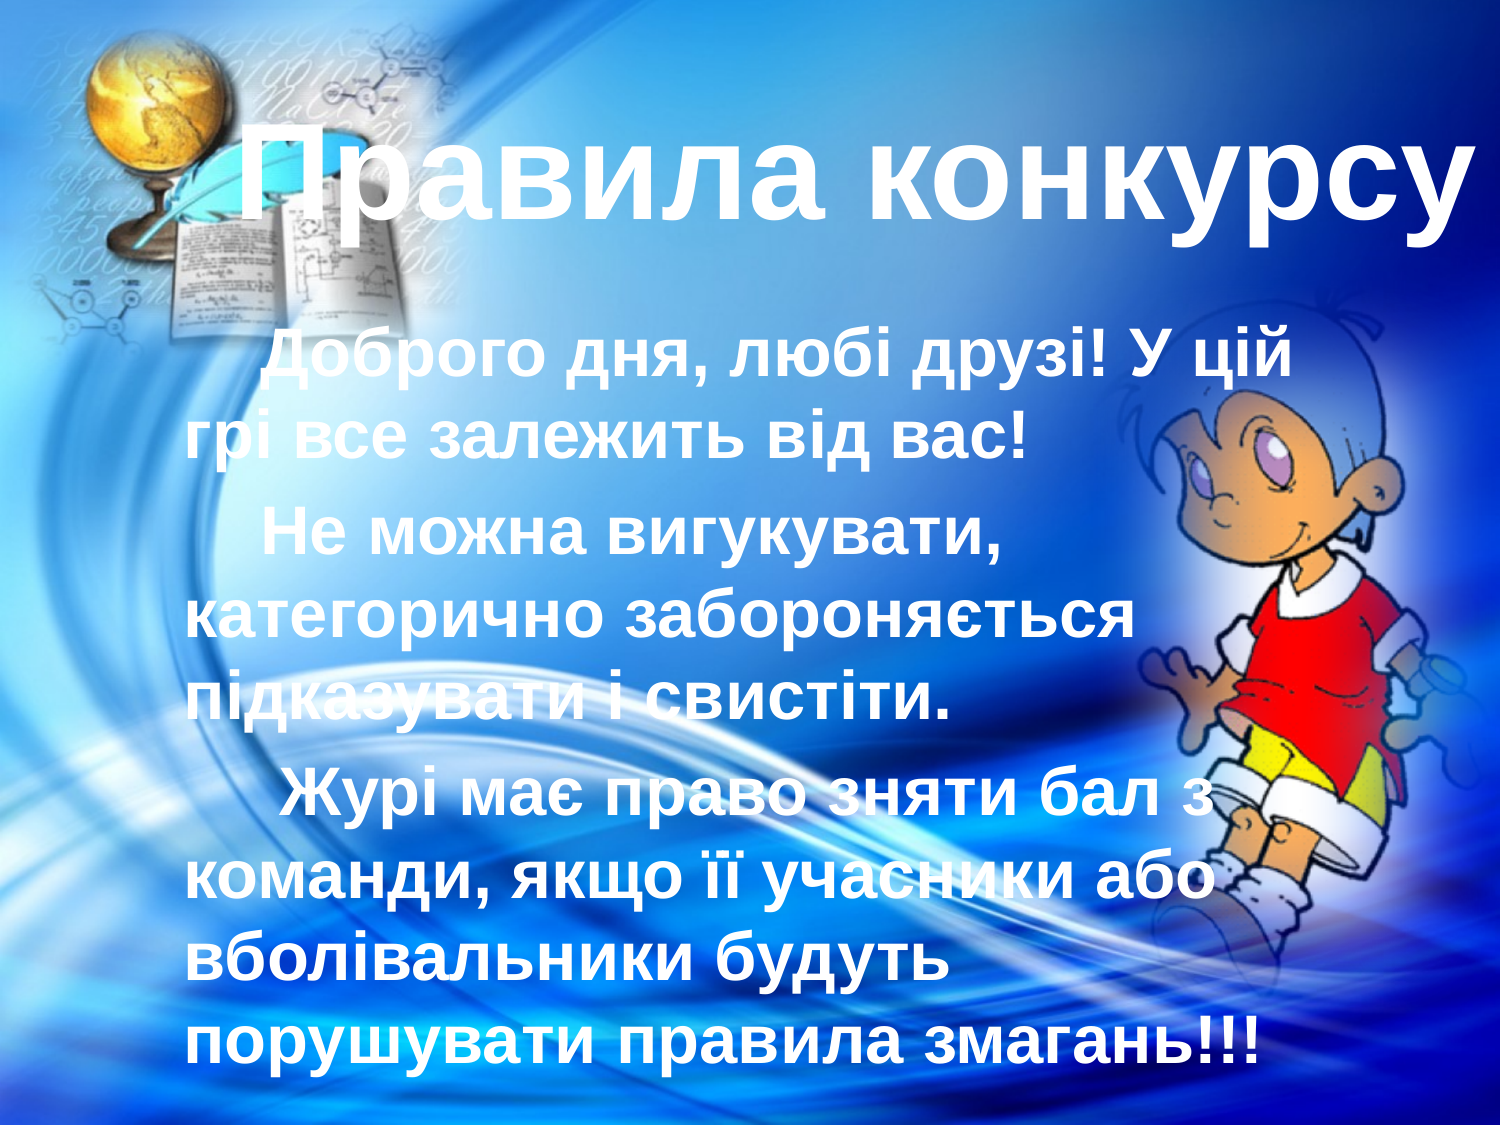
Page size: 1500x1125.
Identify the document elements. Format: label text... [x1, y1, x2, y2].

picture [0, 0, 1500, 1125]
text_box Правила конкурсу [494, 75, 1493, 255]
text_box Доброго дня, любі друзі! У цій грі все залежить від вас! Не можна вигукувати, категорично забороняється підказувати і свистіти. Журі має право зняти бал з команди, якщо її учасники або вболівальники будуть порушувати правила змагань!!! [112, 299, 1363, 1043]
